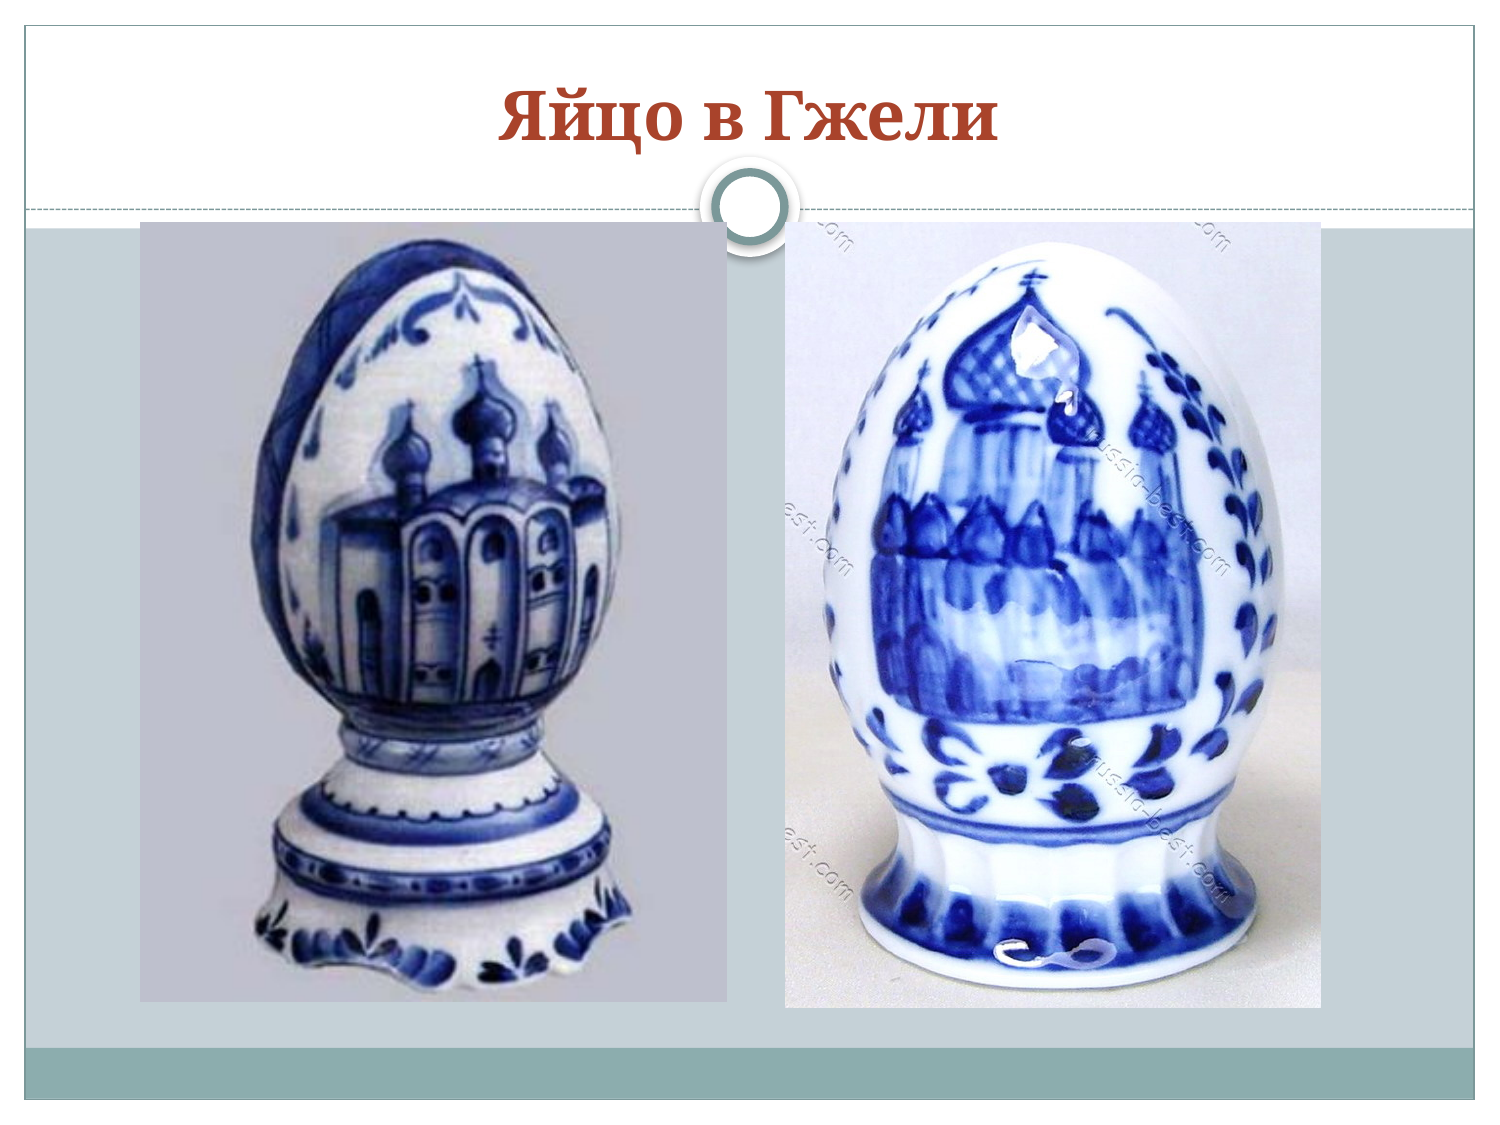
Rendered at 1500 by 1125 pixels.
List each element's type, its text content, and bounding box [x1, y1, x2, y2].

title Яйцо в Гжели [49, 37, 1450, 162]
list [140, 222, 727, 1003]
picture [784, 222, 1321, 1008]
